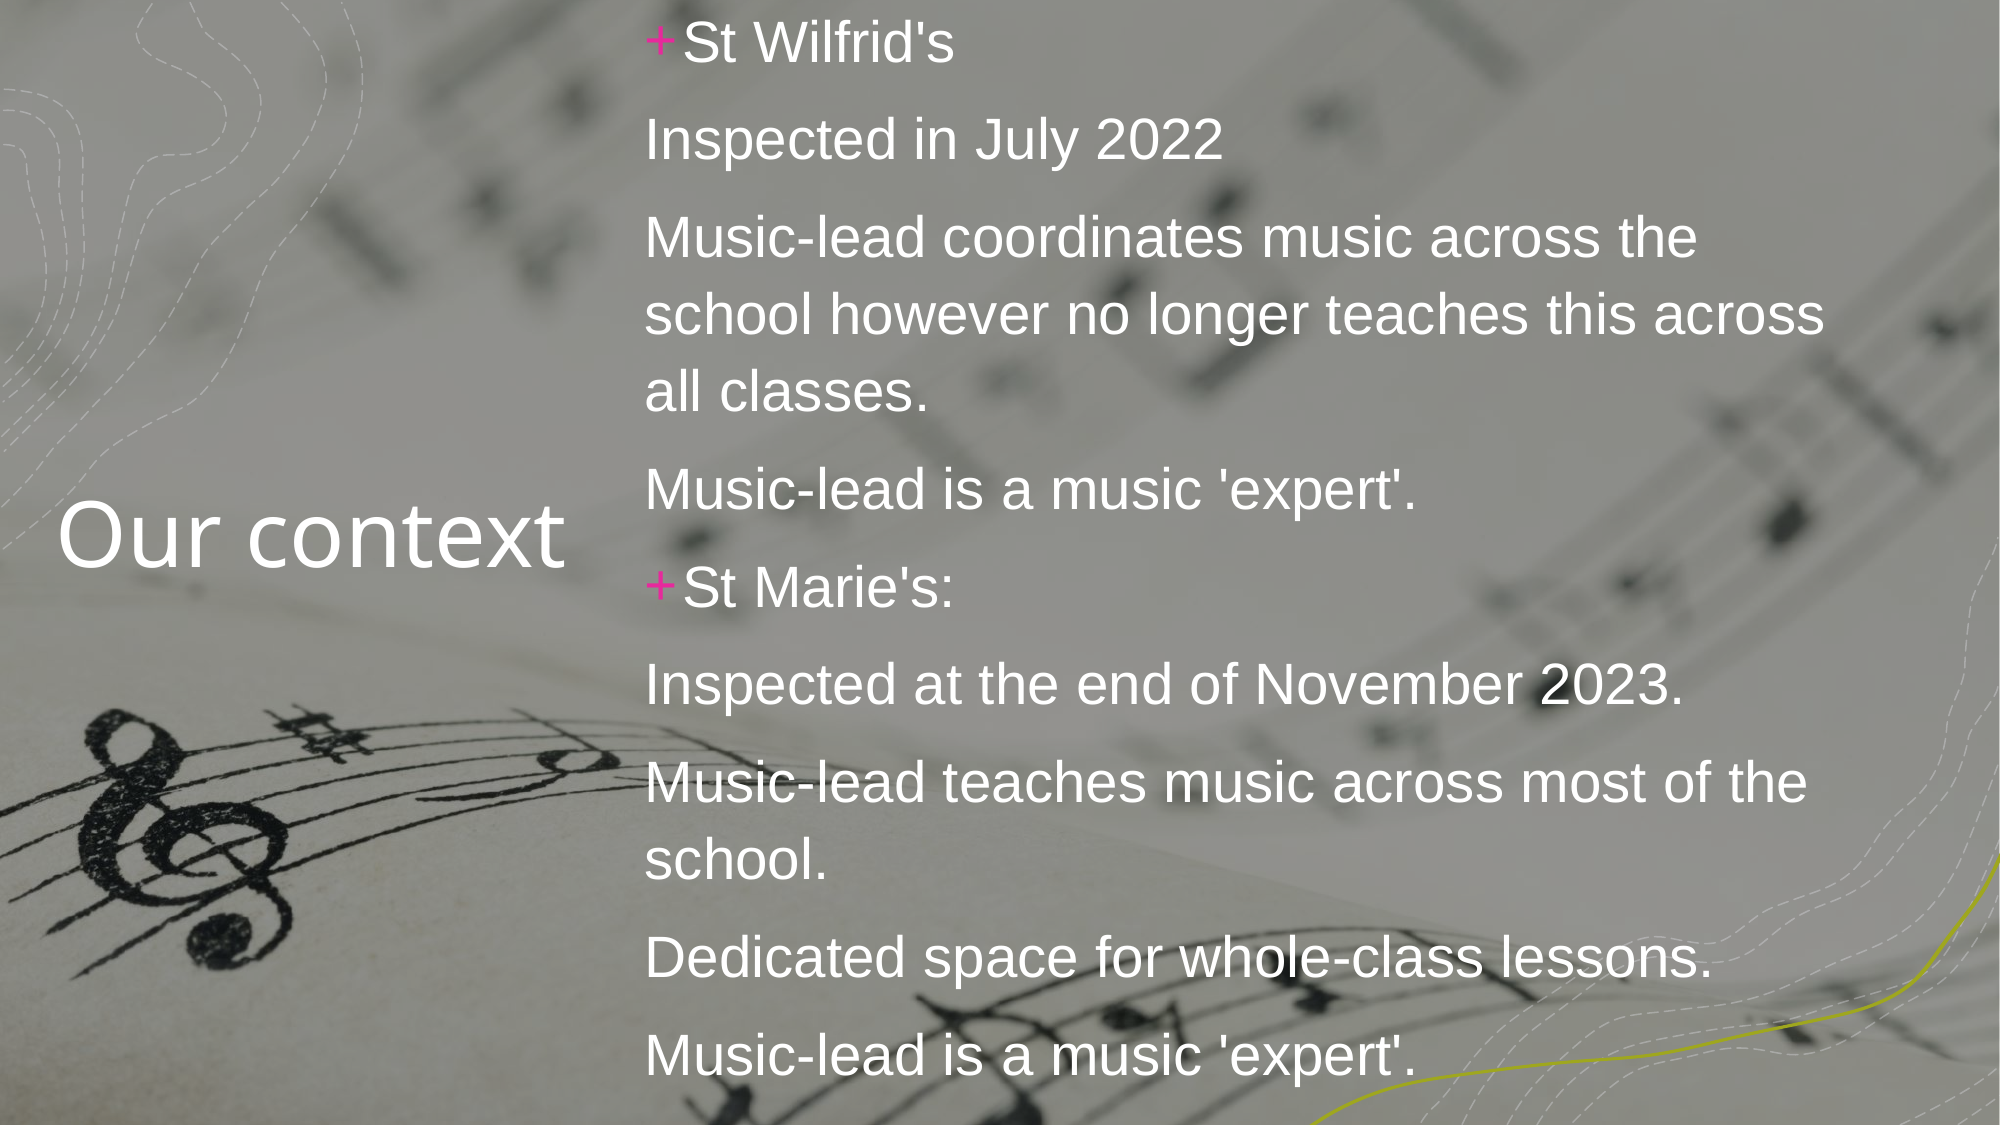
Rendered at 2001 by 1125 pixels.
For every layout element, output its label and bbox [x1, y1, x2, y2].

text_box [1, 2, 363, 549]
picture [0, 0, 2000, 1125]
text_box [1309, 537, 2000, 1125]
